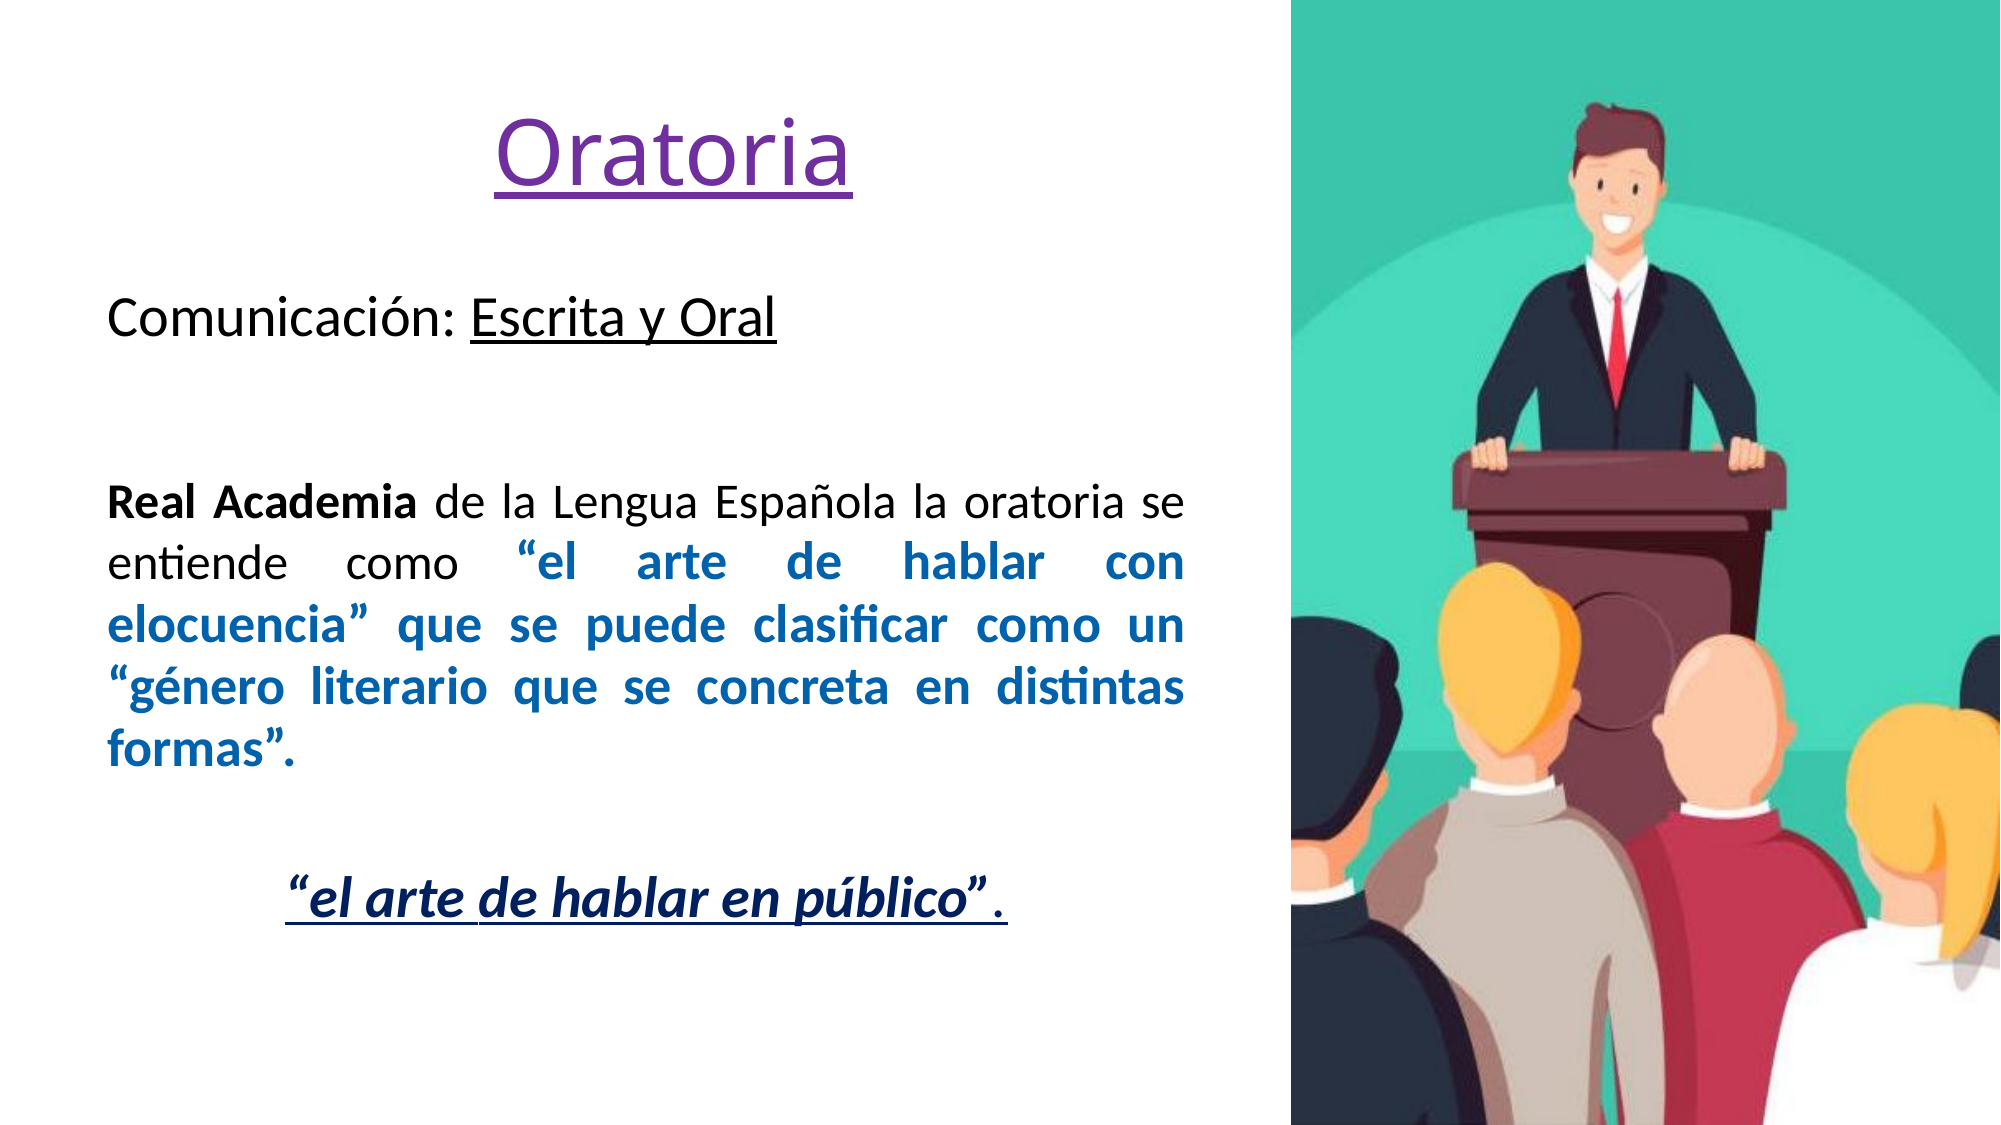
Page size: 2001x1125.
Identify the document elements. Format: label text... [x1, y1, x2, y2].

title Oratoria [345, 17, 1285, 282]
picture [1290, 0, 2000, 1125]
text_box Comunicación: Escrita y Oral Real Academia de la Lengua Española la oratoria se entiende como “el arte de hablar con elocuencia” que se puede clasificar como un “género literario que se concreta en distintas formas”. “el arte de hablar en público”. [105, 276, 1186, 930]
